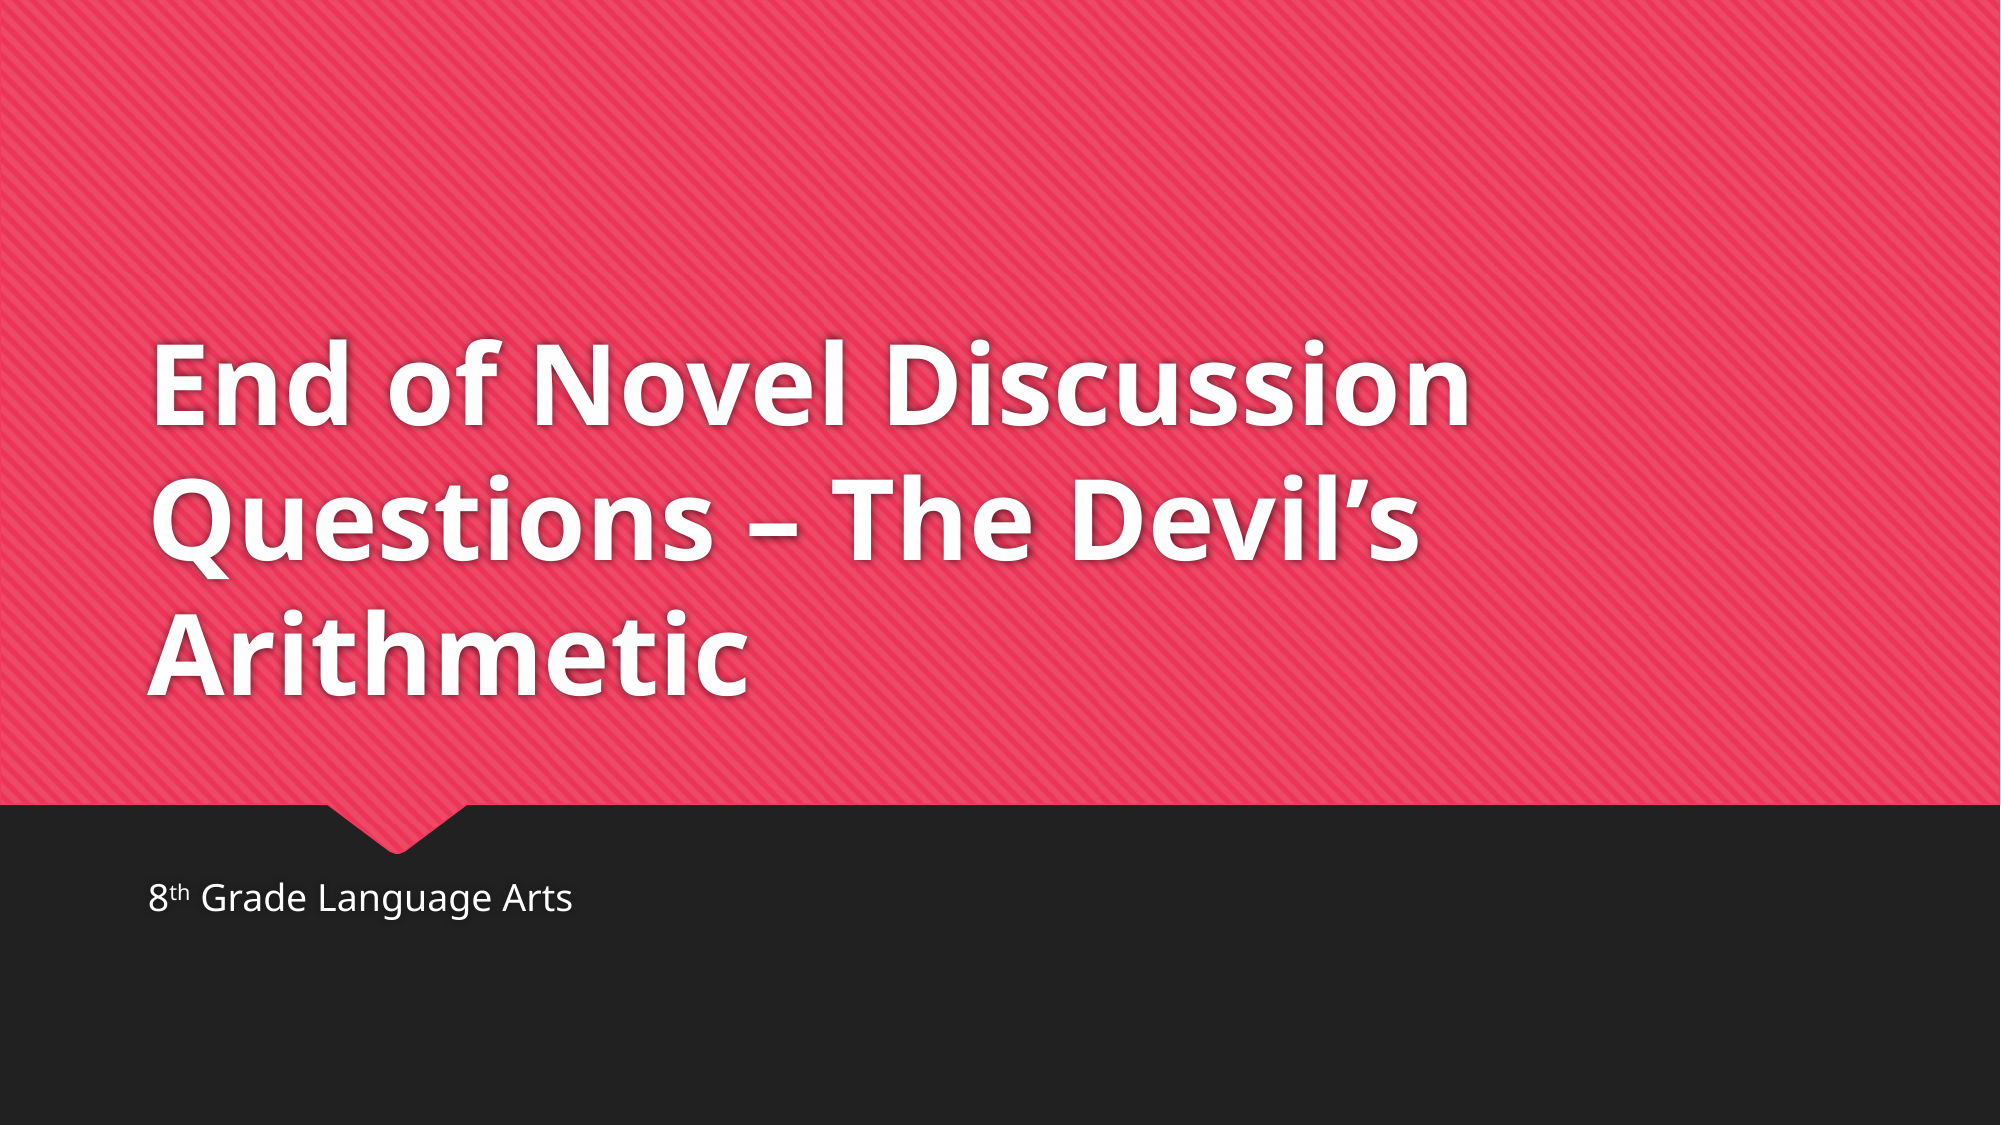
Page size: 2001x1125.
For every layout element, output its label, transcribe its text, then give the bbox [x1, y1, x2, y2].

title End of Novel Discussion Questions – The Devil’s Arithmetic [132, 237, 1868, 726]
subtitle 8th Grade Language Arts [132, 866, 1868, 938]
